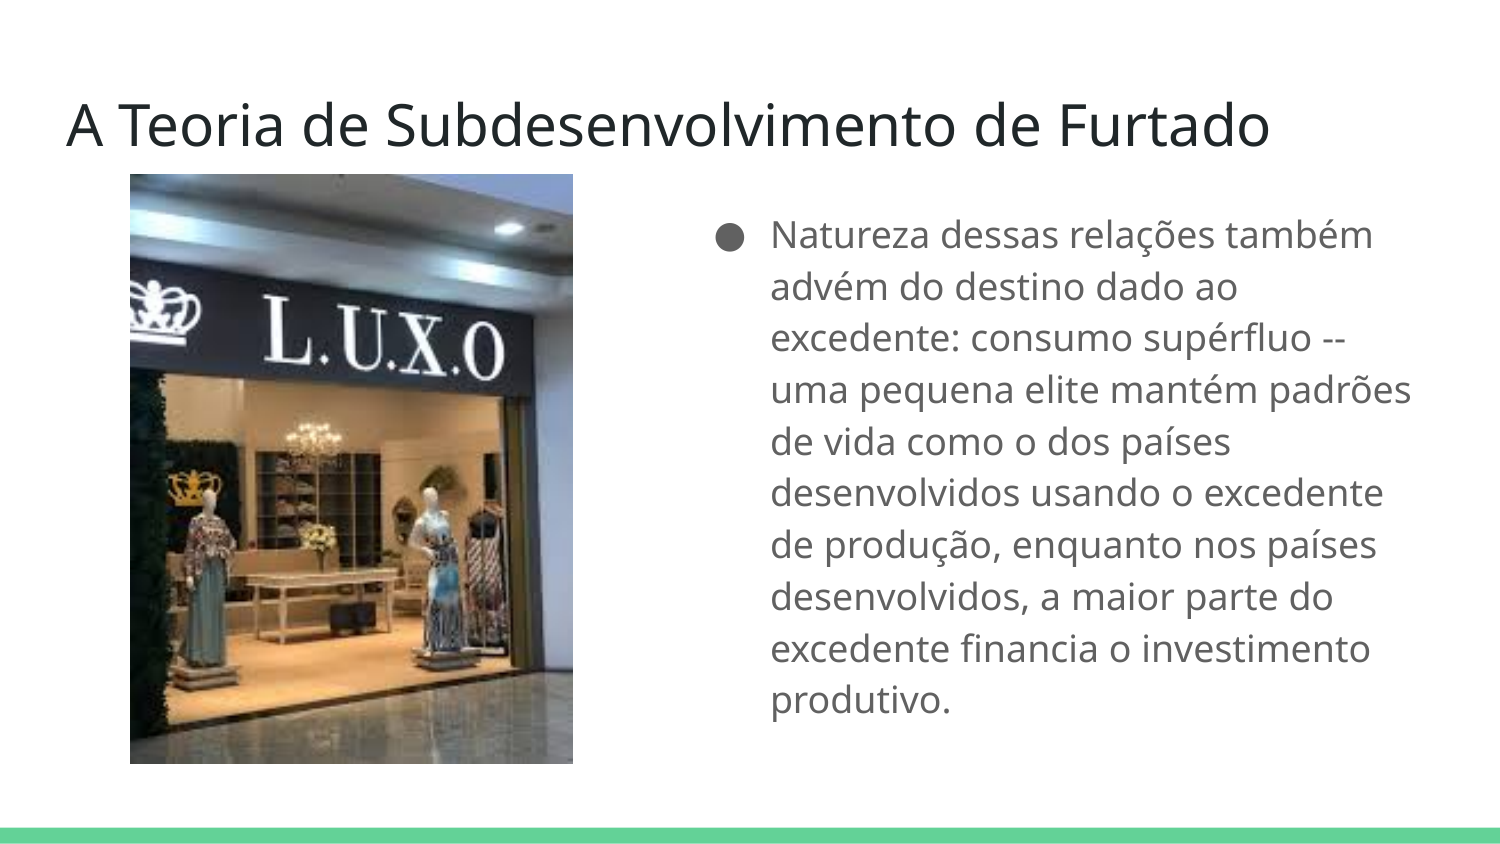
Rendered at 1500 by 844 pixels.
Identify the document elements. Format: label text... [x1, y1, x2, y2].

list Natureza dessas relações também advém do destino dado ao excedente: consumo supérfluo -- uma pequena elite mantém padrões de vida como o dos países desenvolvidos usando o excedente de produção, enquanto nos países desenvolvidos, a maior parte do excedente financia o investimento produtivo. [680, 189, 1449, 750]
title A Teoria de Subdesenvolvimento de Furtado [51, 72, 1449, 167]
picture [130, 174, 573, 765]
